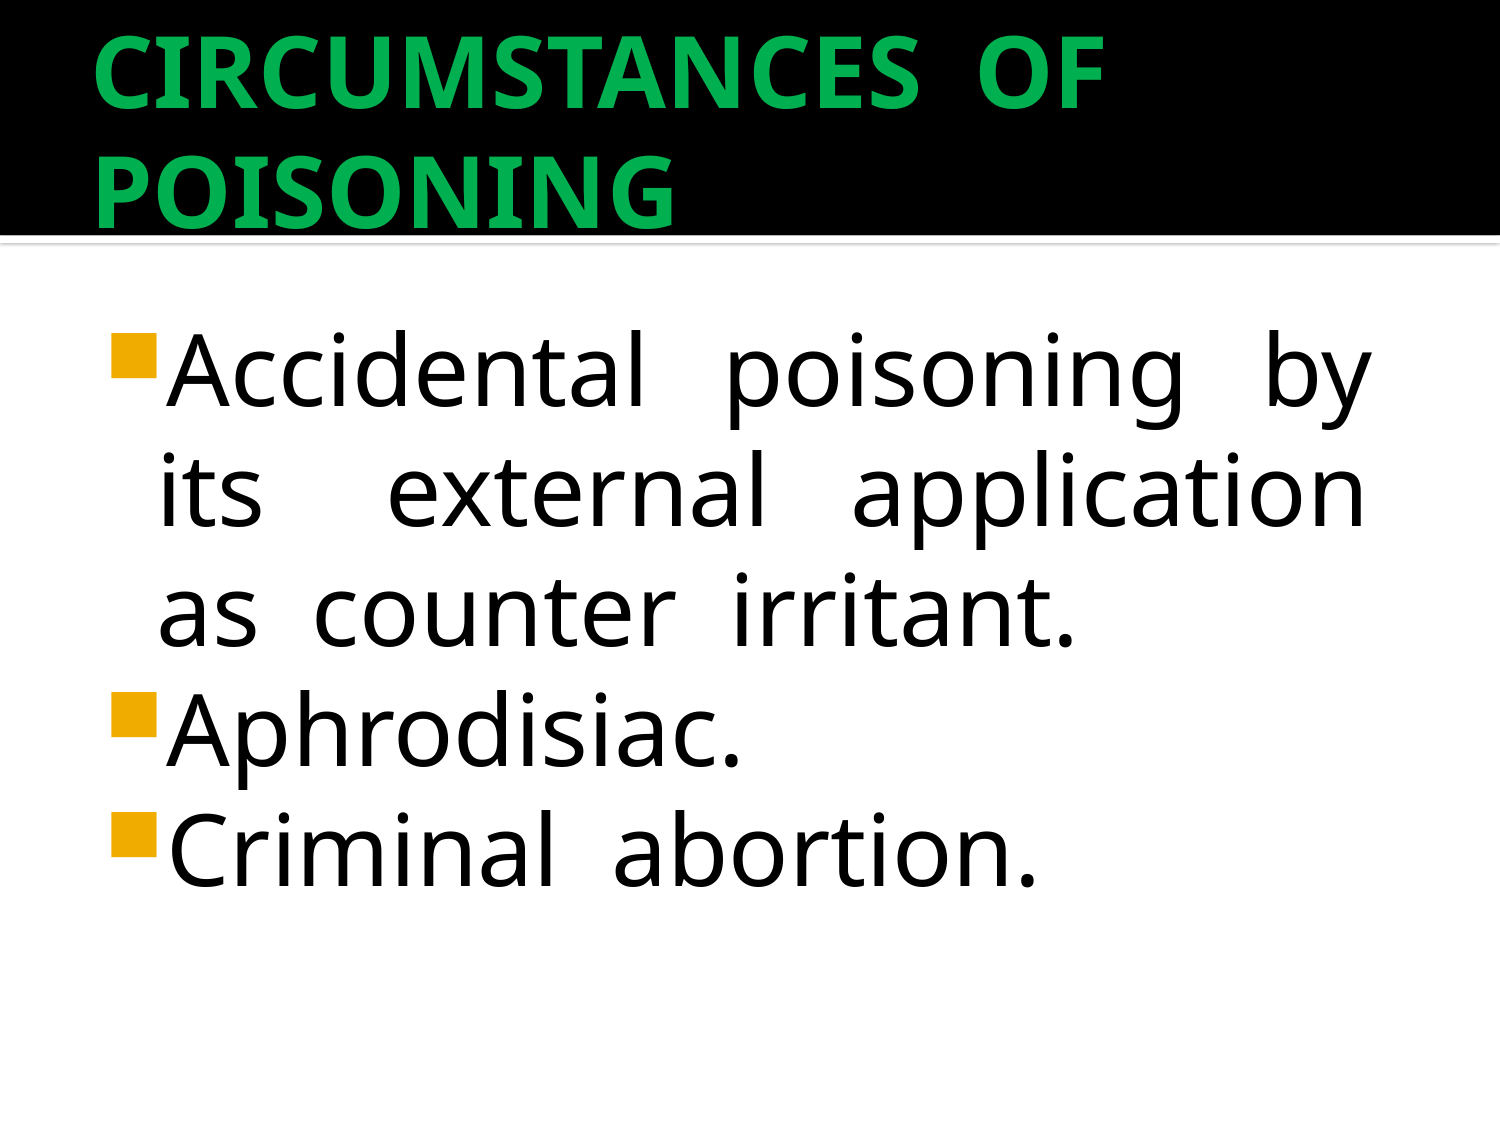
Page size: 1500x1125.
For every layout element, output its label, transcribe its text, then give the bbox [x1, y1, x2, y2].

title CIRCUMSTANCES OF POISONING [75, 25, 1425, 231]
list Accidental poisoning by its external application as counter irritant. Aphrodisiac. Criminal abortion. [75, 291, 1425, 1050]
